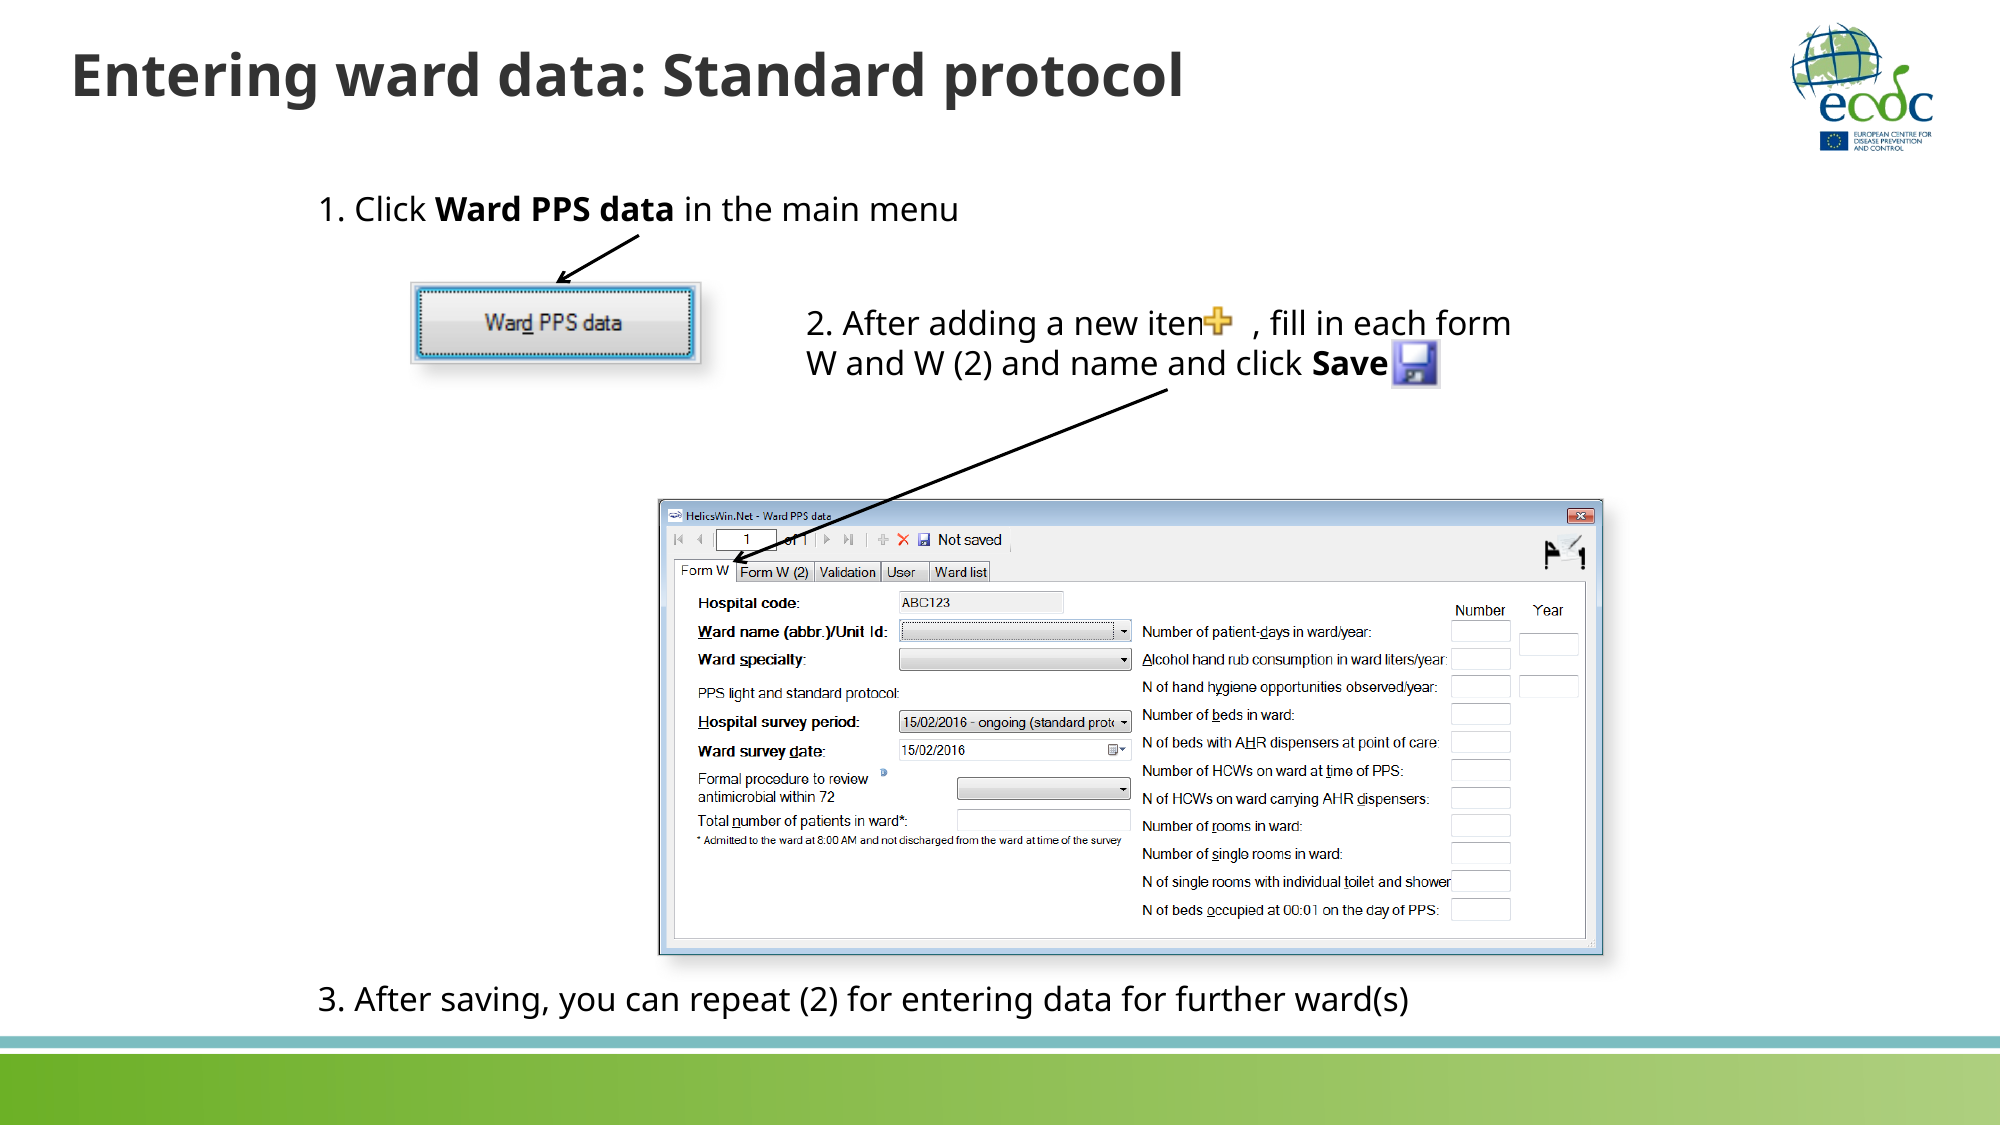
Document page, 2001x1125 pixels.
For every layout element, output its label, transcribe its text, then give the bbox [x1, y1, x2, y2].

text_box 2. After adding a new item , fill in each form W and W (2) and name and click Save [791, 294, 1544, 390]
title Entering ward data: Standard protocol [70, 46, 1764, 177]
picture [0, 0, 2000, 1125]
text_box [732, 390, 1168, 563]
text_box 1. Click Ward PPS data in the main menu [303, 180, 975, 236]
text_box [555, 236, 640, 284]
text_box 3. After saving, you can repeat (2) for entering data for further ward(s) [303, 970, 1684, 1026]
